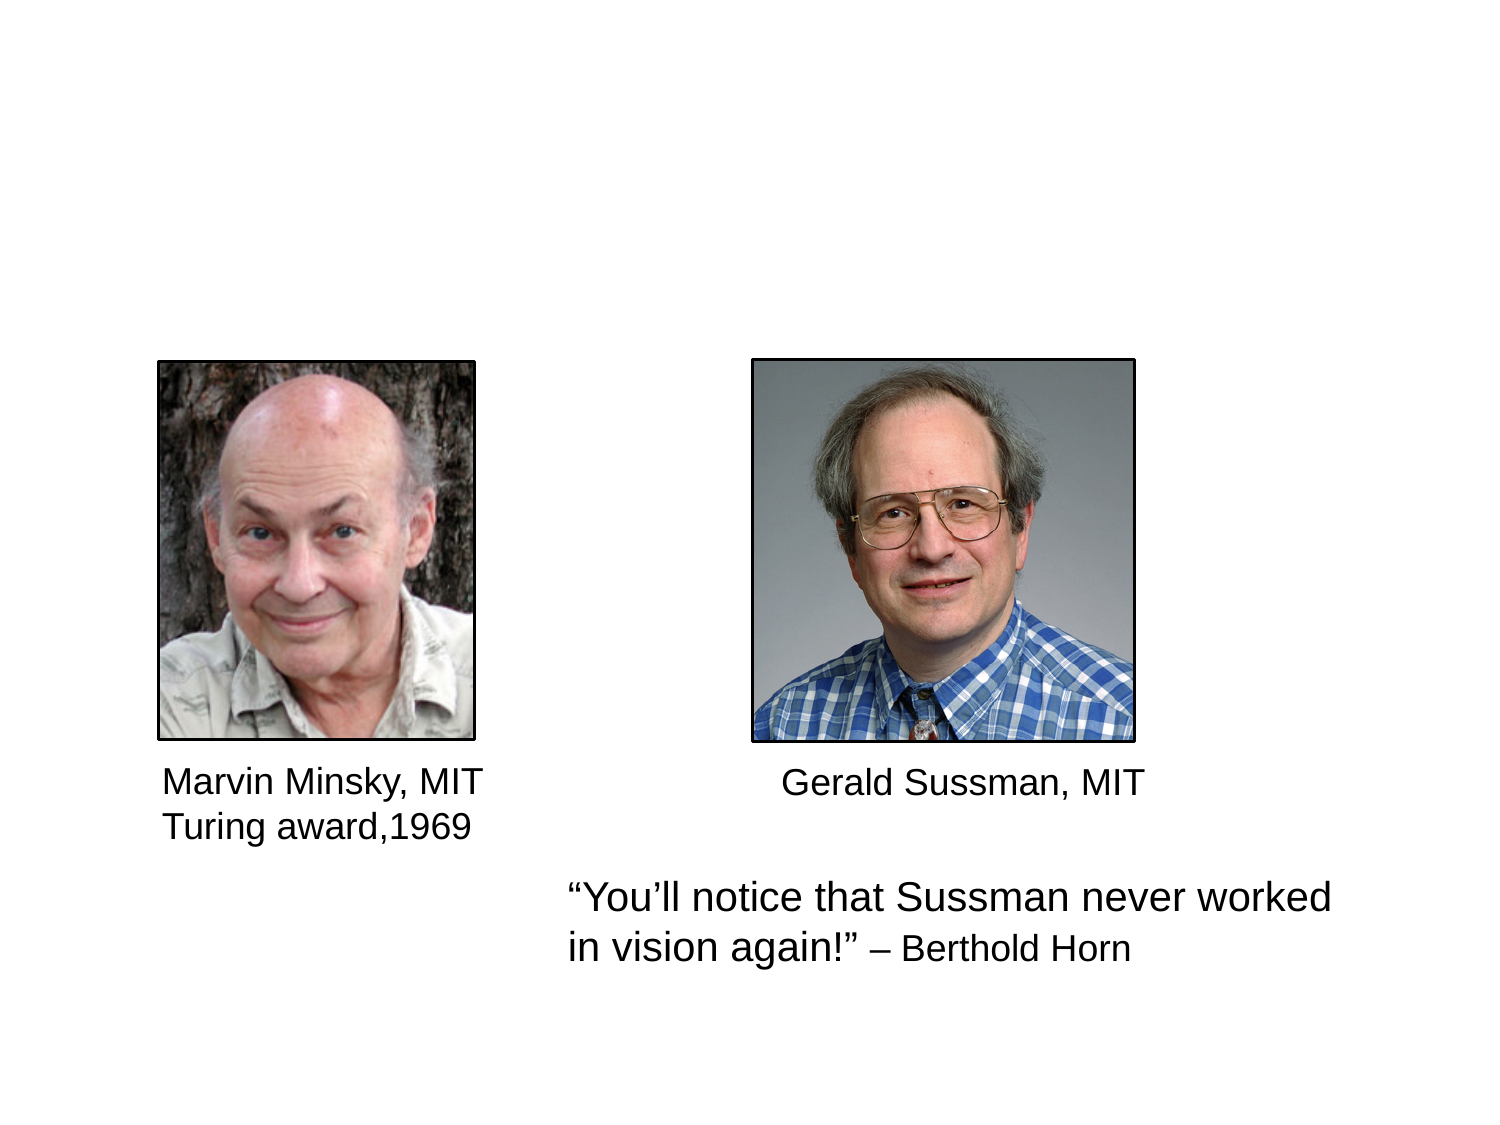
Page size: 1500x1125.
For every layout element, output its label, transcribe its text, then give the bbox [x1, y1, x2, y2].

text_box “You’ll notice that Sussman never worked in vision again!” – Berthold Horn [553, 862, 1364, 977]
picture [753, 360, 1134, 740]
text_box Gerald Sussman, MIT [766, 750, 1195, 811]
picture [160, 362, 474, 738]
text_box Marvin Minsky, MIT Turing award,1969 [147, 749, 503, 855]
